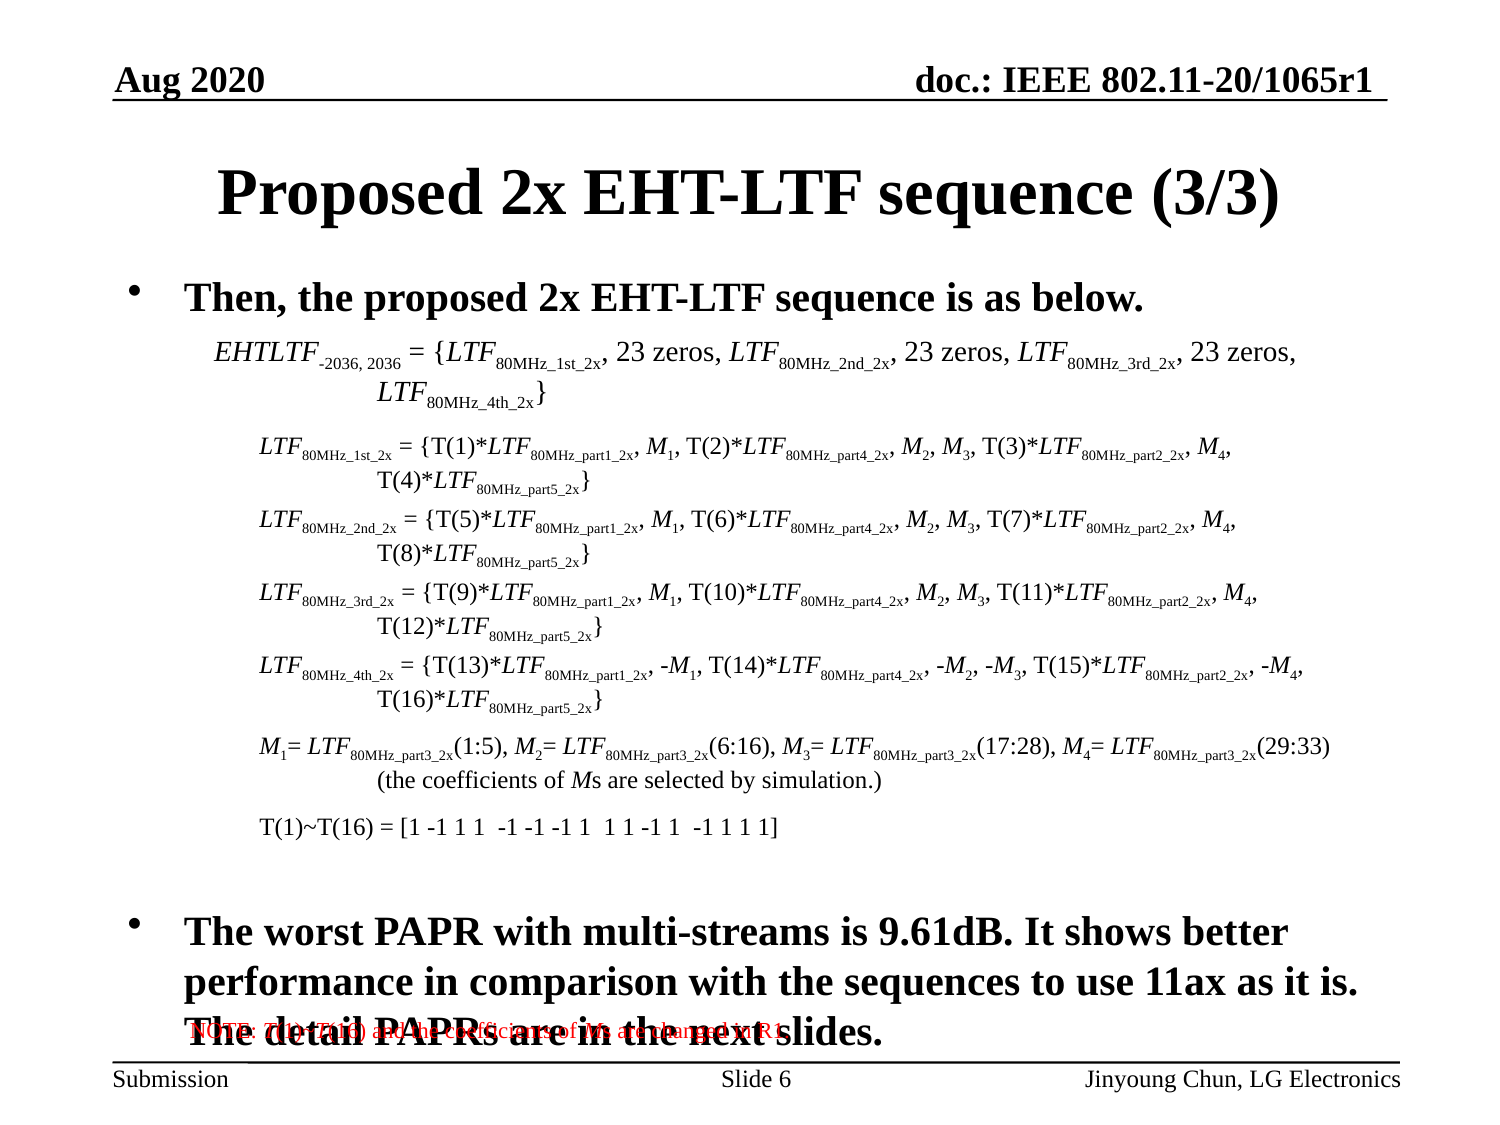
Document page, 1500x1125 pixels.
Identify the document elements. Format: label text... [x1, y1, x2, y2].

list Then, the proposed 2x EHT-LTF sequence is as below. EHTLTF-2036, 2036 = {LTF80MHz_1st_2x, 23 zeros, LTF80MHz_2nd_2x, 23 zeros, LTF80MHz_3rd_2x, 23 zeros, LTF80MHz_4th_2x} LTF80MHz_1st_2x = {T(1)*LTF80MHz_part1_2x, M1, T(2)*LTF80MHz_part4_2x, M2, M3, T(3)*LTF80MHz_part2_2x, M4, T(4)*LTF80MHz_part5_2x} LTF80MHz_2nd_2x = {T(5)*LTF80MHz_part1_2x, M1, T(6)*LTF80MHz_part4_2x, M2, M3, T(7)*LTF80MHz_part2_2x, M4, T(8)*LTF80MHz_part5_2x} LTF80MHz_3rd_2x = {T(9)*LTF80MHz_part1_2x, M1, T(10)*LTF80MHz_part4_2x, M2, M3, T(11)*LTF80MHz_part2_2x, M4, T(12)*LTF80MHz_part5_2x} LTF80MHz_4th_2x = {T(13)*LTF80MHz_part1_2x, -M1, T(14)*LTF80MHz_part4_2x, -M2, -M3, T(15)*LTF80MHz_part2_2x, -M4, T(16)*LTF80MHz_part5_2x} M1= LTF80MHz_part3_2x(1:5), M2= LTF80MHz_part3_2x(6:16), M3= LTF80MHz_part3_2x(17:28), M4= LTF80MHz_part3_2x(29:33) (the coefficients of Ms are selected by simulation.) T(1)~T(16) = [1 -1 1 1 -1 -1 -1 1 1 1 -1 1 -1 1 1 1] The worst PAPR with multi-streams is 9.61dB. It shows better performance in comparison with the sequences to use 11ax as it is. The detail PAPRs are in the next slides. [112, 262, 1388, 1000]
footer Jinyoung Chun, LG Electronics [1081, 1061, 1402, 1093]
title Proposed 2x EHT-LTF sequence (3/3) [112, 112, 1388, 262]
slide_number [114, 54, 270, 101]
text_box NOTE: T(1)~T(16) and the coefficients of Ms are changed in R1. [174, 1008, 813, 1051]
slide_number Slide 6 [712, 1061, 800, 1093]
